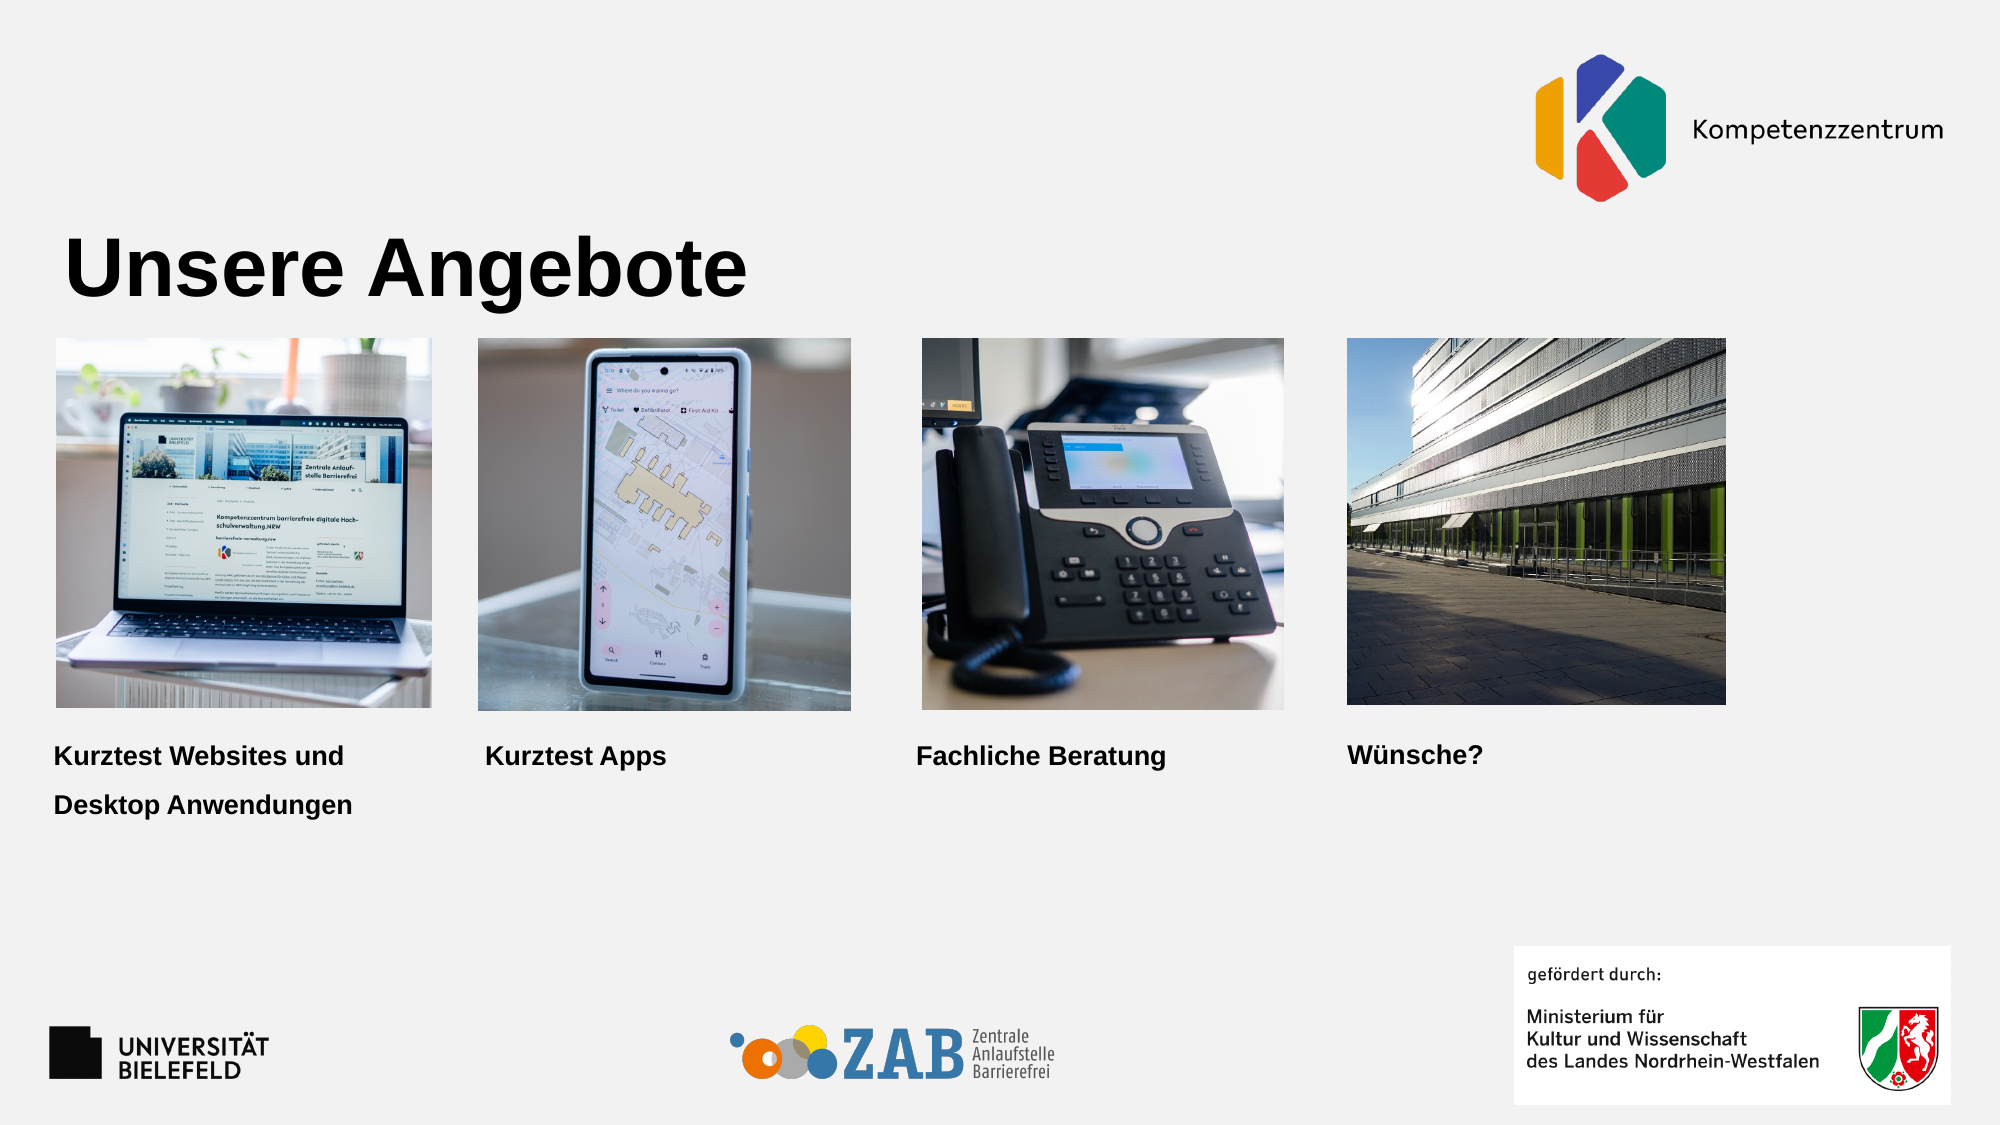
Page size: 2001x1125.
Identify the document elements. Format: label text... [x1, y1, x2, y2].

picture [1514, 946, 1951, 1105]
list Kurztest Apps [484, 722, 863, 882]
picture [922, 337, 1284, 710]
picture [56, 338, 432, 708]
picture [1510, 37, 2000, 223]
picture [729, 1025, 1055, 1079]
list Fachliche Beratung [916, 722, 1294, 882]
list Kurztest Websites und Desktop Anwendungen [53, 722, 432, 882]
picture [1347, 337, 1726, 705]
picture [478, 337, 851, 711]
text_box Wünsche? [1347, 721, 1726, 881]
picture [49, 1026, 269, 1079]
title Unsere Angebote [49, 217, 1437, 331]
